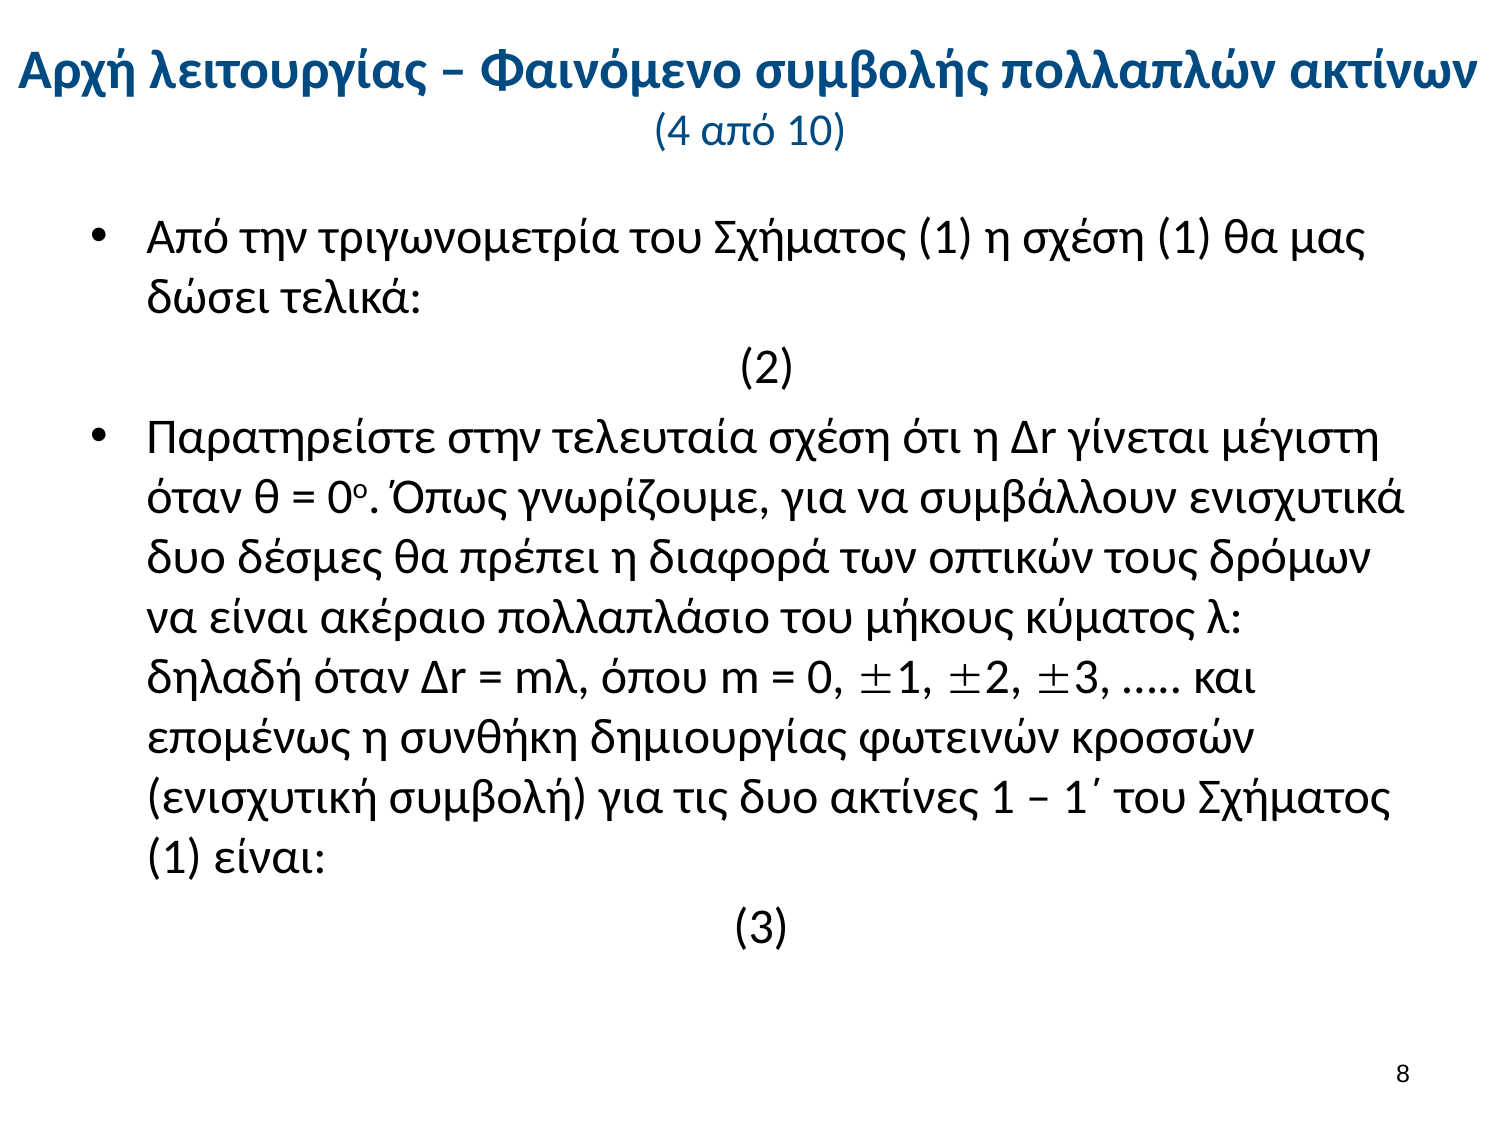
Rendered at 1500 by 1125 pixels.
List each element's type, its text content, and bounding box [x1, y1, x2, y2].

title Αρχή λειτουργίας – Φαινόμενο συμβολής πολλαπλών ακτίνων (4 από 10) [0, 19, 1500, 169]
slide_number 7 [1074, 1042, 1425, 1103]
